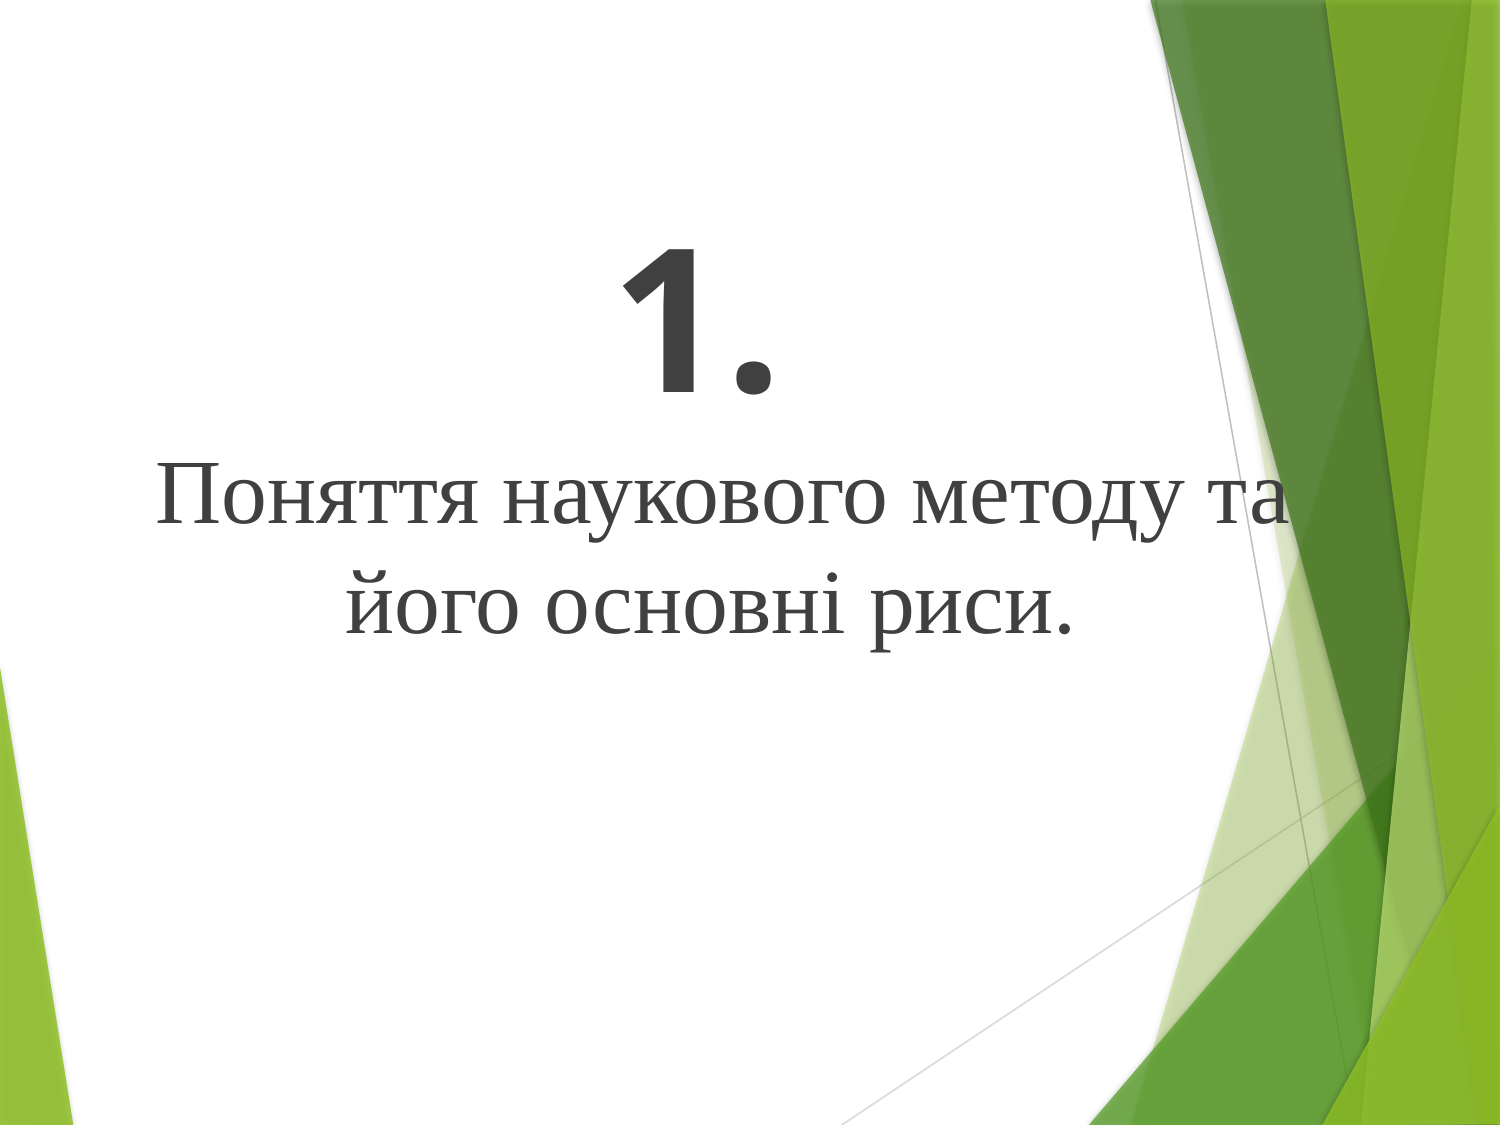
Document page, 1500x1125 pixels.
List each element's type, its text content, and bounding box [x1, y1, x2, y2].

title 1. Поняття наукового методу та його основні риси. [76, 184, 1436, 929]
